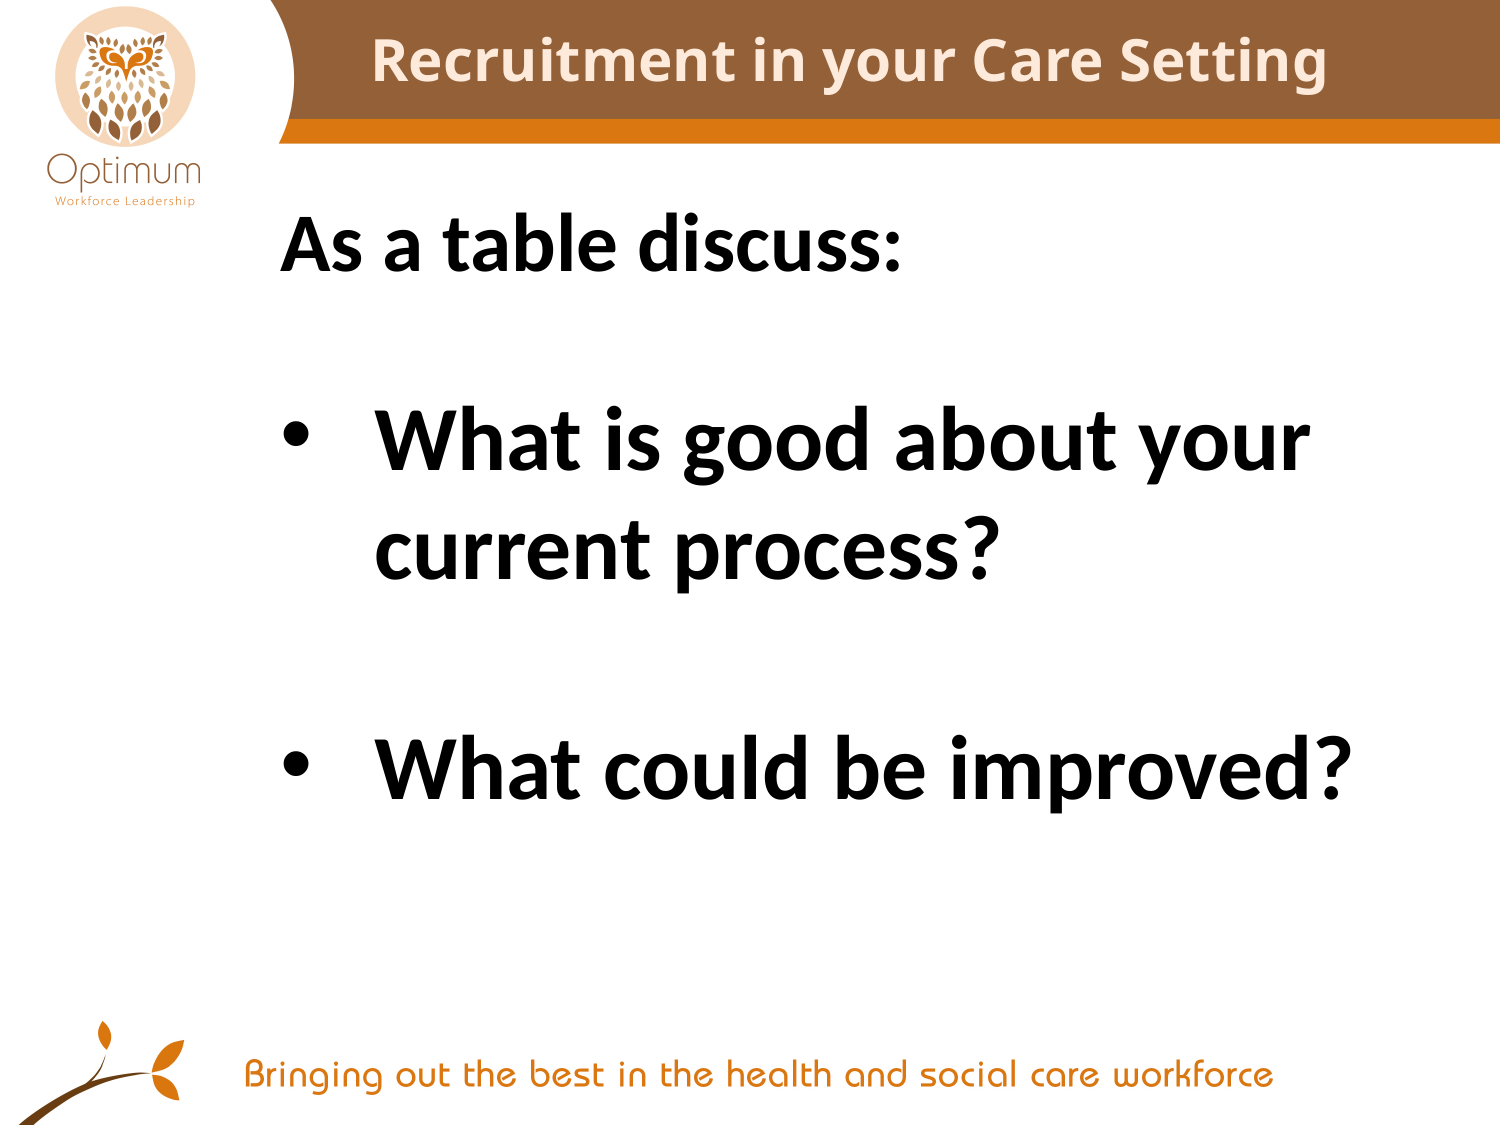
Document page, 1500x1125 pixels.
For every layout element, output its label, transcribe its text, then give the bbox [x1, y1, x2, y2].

list As a table discuss: What is good about your current process? What could be improved? [265, 235, 1439, 1004]
picture [0, 0, 1500, 227]
picture [0, 1005, 1500, 1125]
